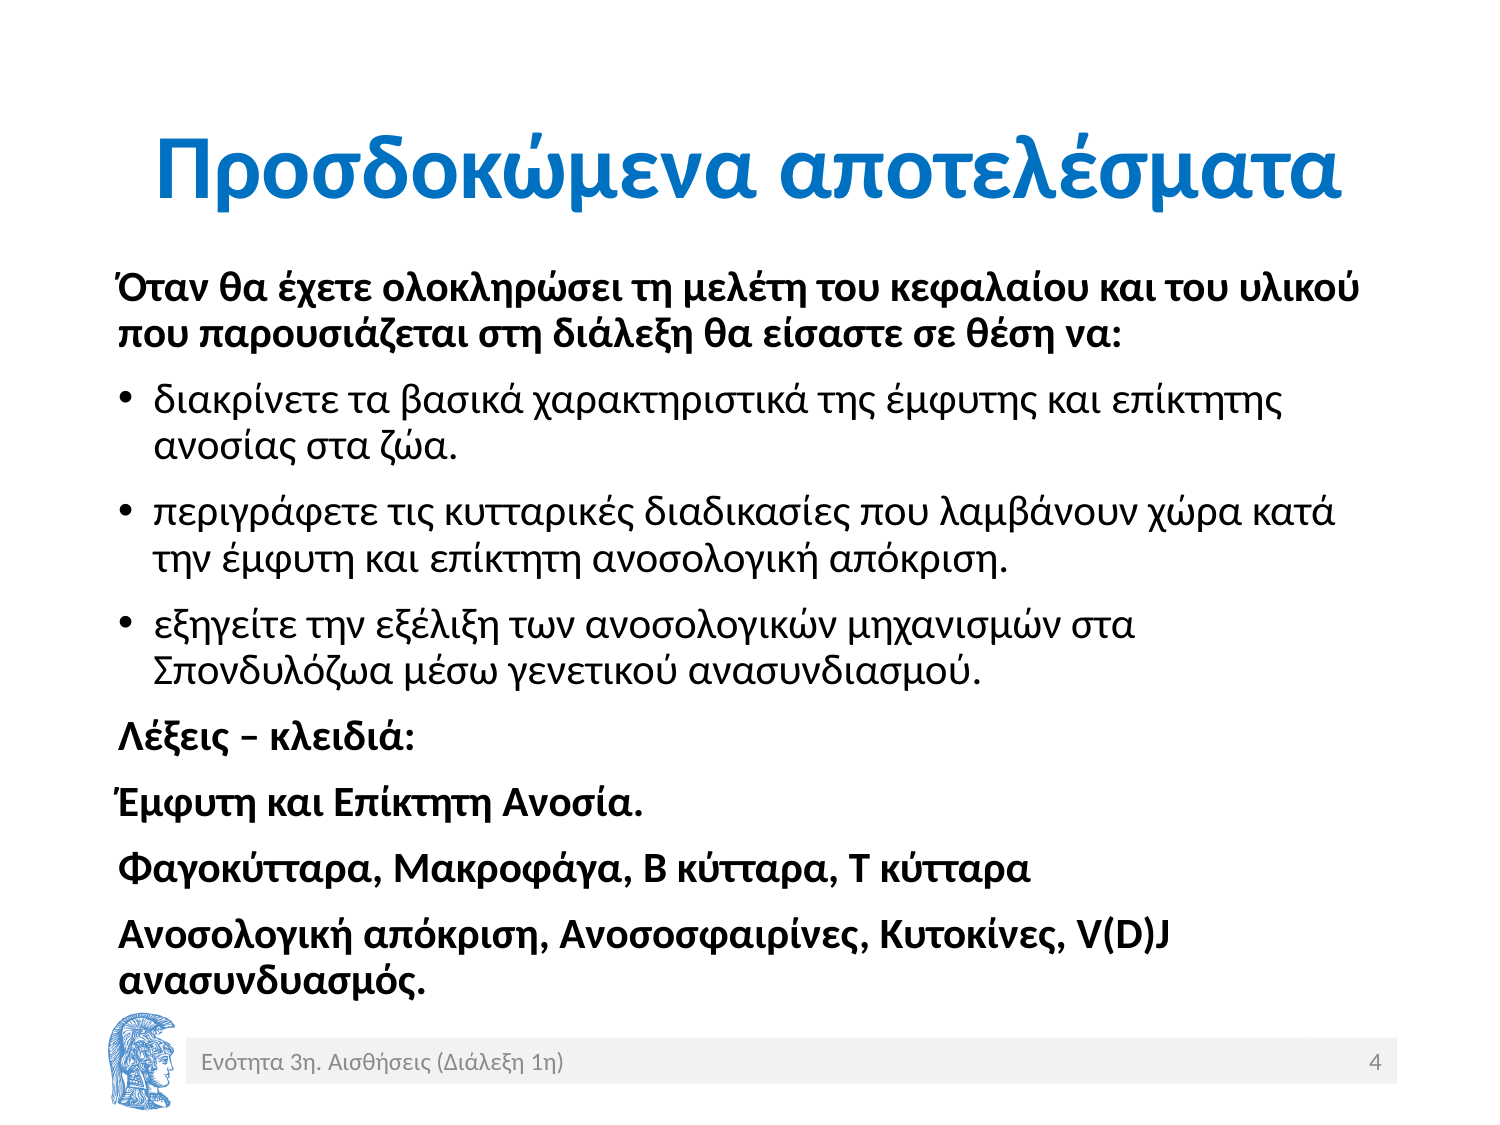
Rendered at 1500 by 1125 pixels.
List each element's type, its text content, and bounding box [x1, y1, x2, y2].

title Προσδοκώμενα αποτελέσματα [103, 59, 1397, 256]
list Όταν θα έχετε ολοκληρώσει τη μελέτη του κεφαλαίου και του υλικού που παρουσιάζεται στη διάλεξη θα είσαστε σε θέση να: διακρίνετε τα βασικά χαρακτηριστικά της έμφυτης και επίκτητης ανοσίας στα ζώα. περιγράφετε τις κυτταρικές διαδικασίες που λαμβάνουν χώρα κατά την έμφυτη και επίκτητη ανοσολογική απόκριση. εξηγείτε την εξέλιξη των ανοσολογικών μηχανισμών στα Σπονδυλόζωα μέσω γενετικού ανασυνδιασμού. Λέξεις – κλειδιά: Έμφυτη και Επίκτητη Ανοσία. Φαγοκύτταρα, Μακροφάγα, Β κύτταρα, Τ κύτταρα Ανοσολογική απόκριση, Ανοσοσφαιρίνες, Κυτοκίνες, V(D)J ανασυνδυασμός. [103, 256, 1397, 1014]
slide_number 4 [1306, 1037, 1397, 1084]
picture [103, 1014, 186, 1114]
footer Ενότητα 3η. Αισθήσεις (Διάλεξη 1η) [186, 1037, 1306, 1084]
